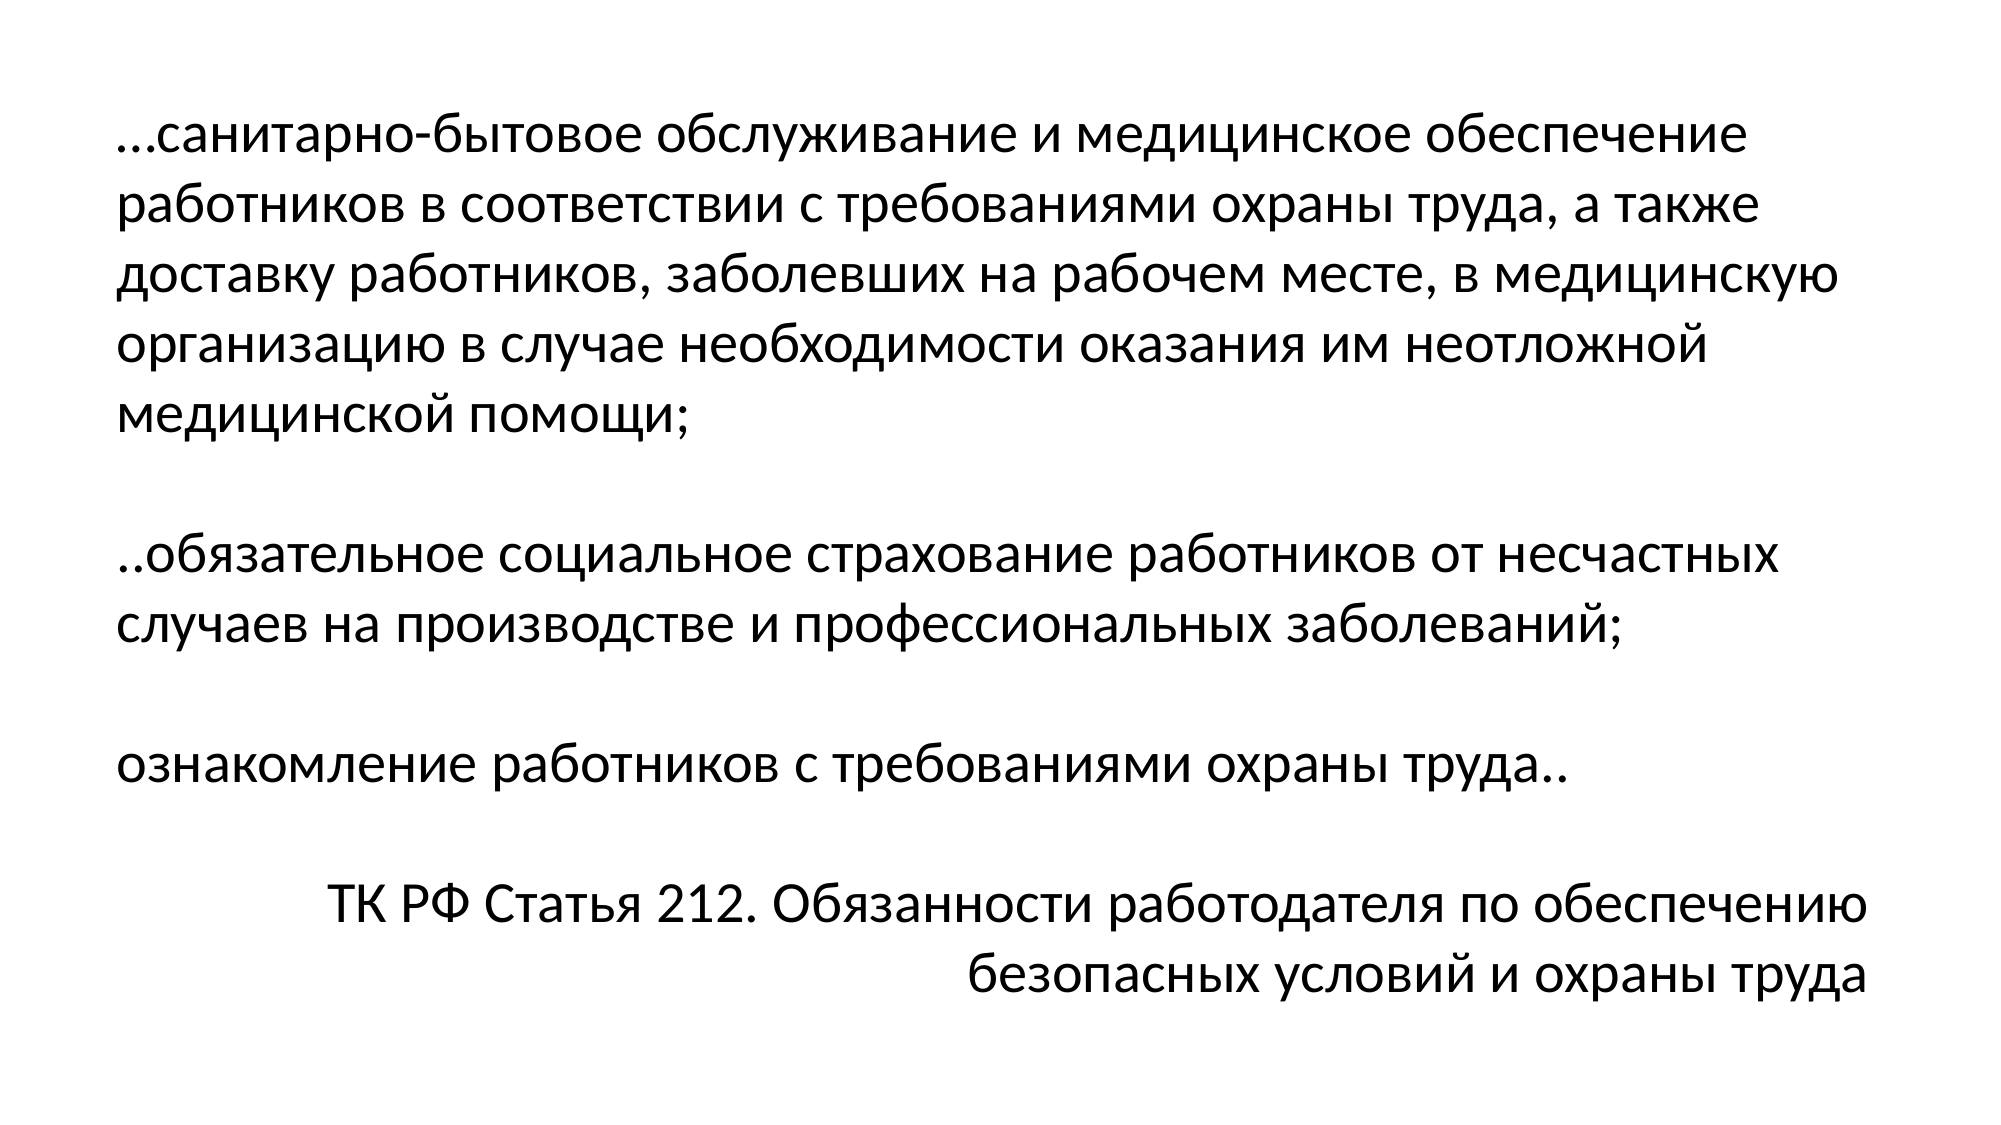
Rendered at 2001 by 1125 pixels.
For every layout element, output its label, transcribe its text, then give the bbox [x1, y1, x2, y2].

text_box …санитарно-бытовое обслуживание и медицинское обеспечение работников в соответствии с требованиями охраны труда, а также доставку работников, заболевших на рабочем месте, в медицинскую организацию в случае необходимости оказания им неотложной медицинской помощи; ..обязательное социальное страхование работников от несчастных случаев на производстве и профессиональных заболеваний; ознакомление работников с требованиями охраны труда.. ТК РФ Статья 212. Обязанности работодателя по обеспечению безопасных условий и охраны труда [101, 86, 1884, 1012]
